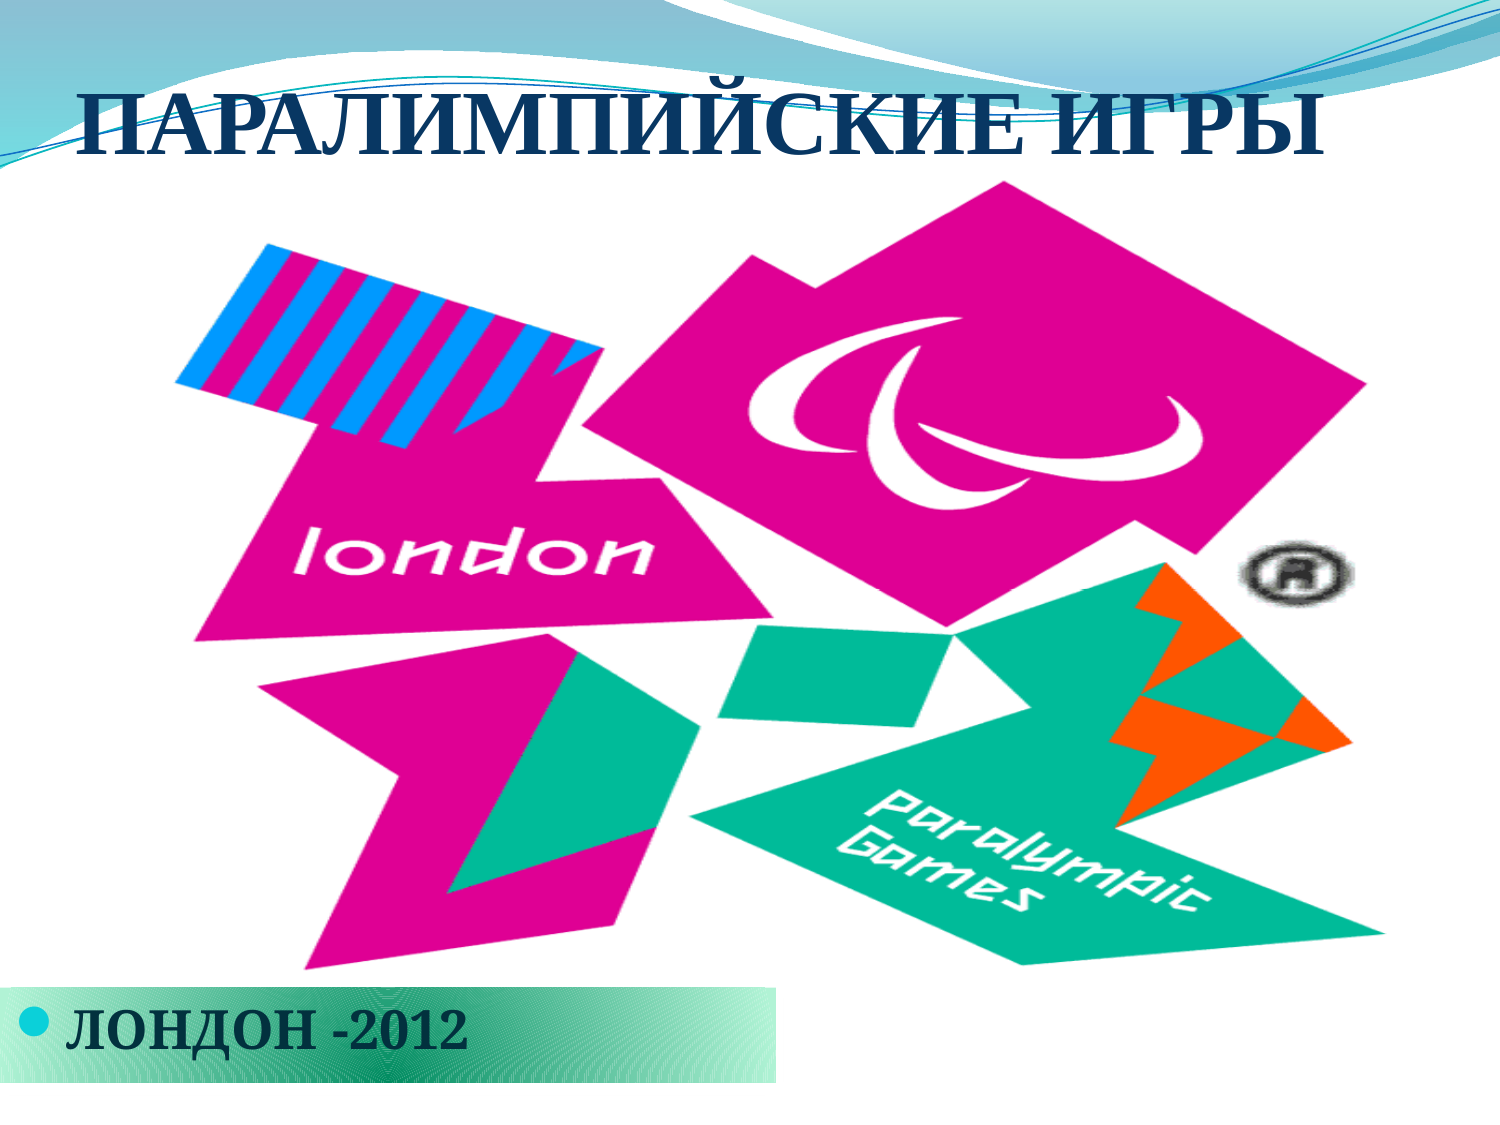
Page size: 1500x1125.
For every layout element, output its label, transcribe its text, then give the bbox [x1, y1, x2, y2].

title ПАРАЛИМПИЙСКИЕ ИГРЫ [75, 30, 1425, 173]
list ЛОНДОН -2012 [0, 987, 776, 1083]
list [159, 172, 1400, 977]
